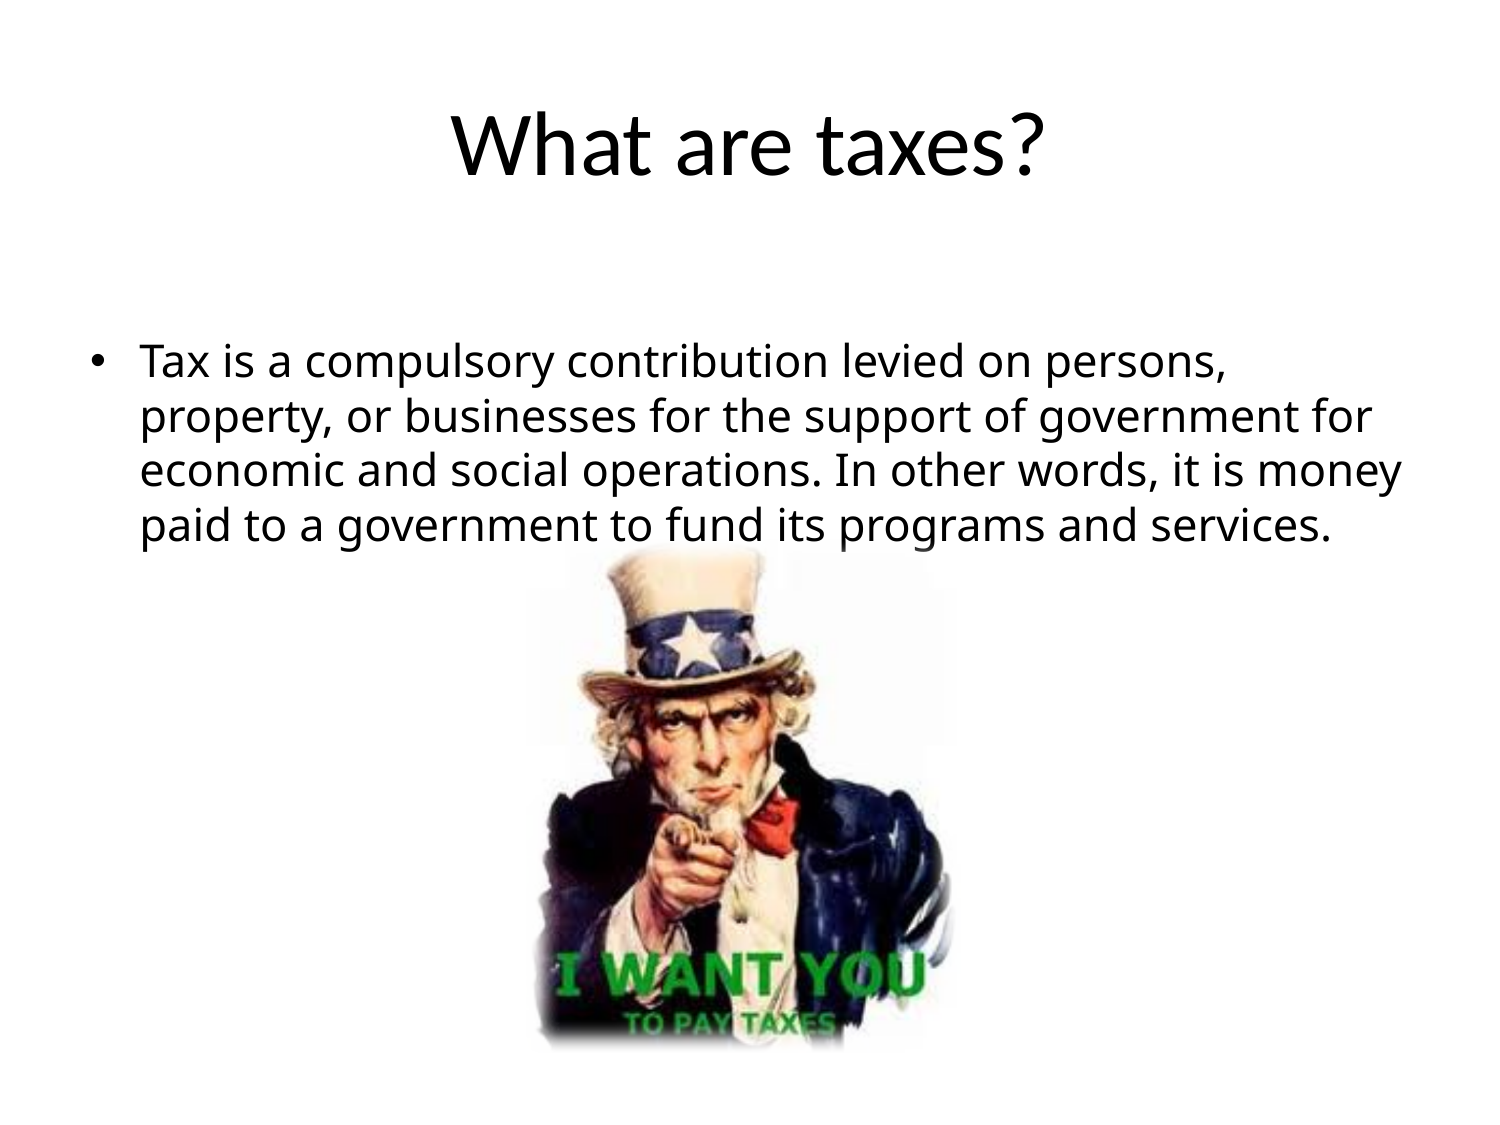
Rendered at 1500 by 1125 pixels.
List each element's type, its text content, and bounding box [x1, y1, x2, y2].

title What are taxes? [75, 45, 1425, 233]
picture [525, 538, 962, 1055]
list Tax is a compulsory contribution levied on persons, property, or businesses for the support of government for economic and social operations. In other words, it is money paid to a government to fund its programs and services. [75, 324, 1425, 598]
